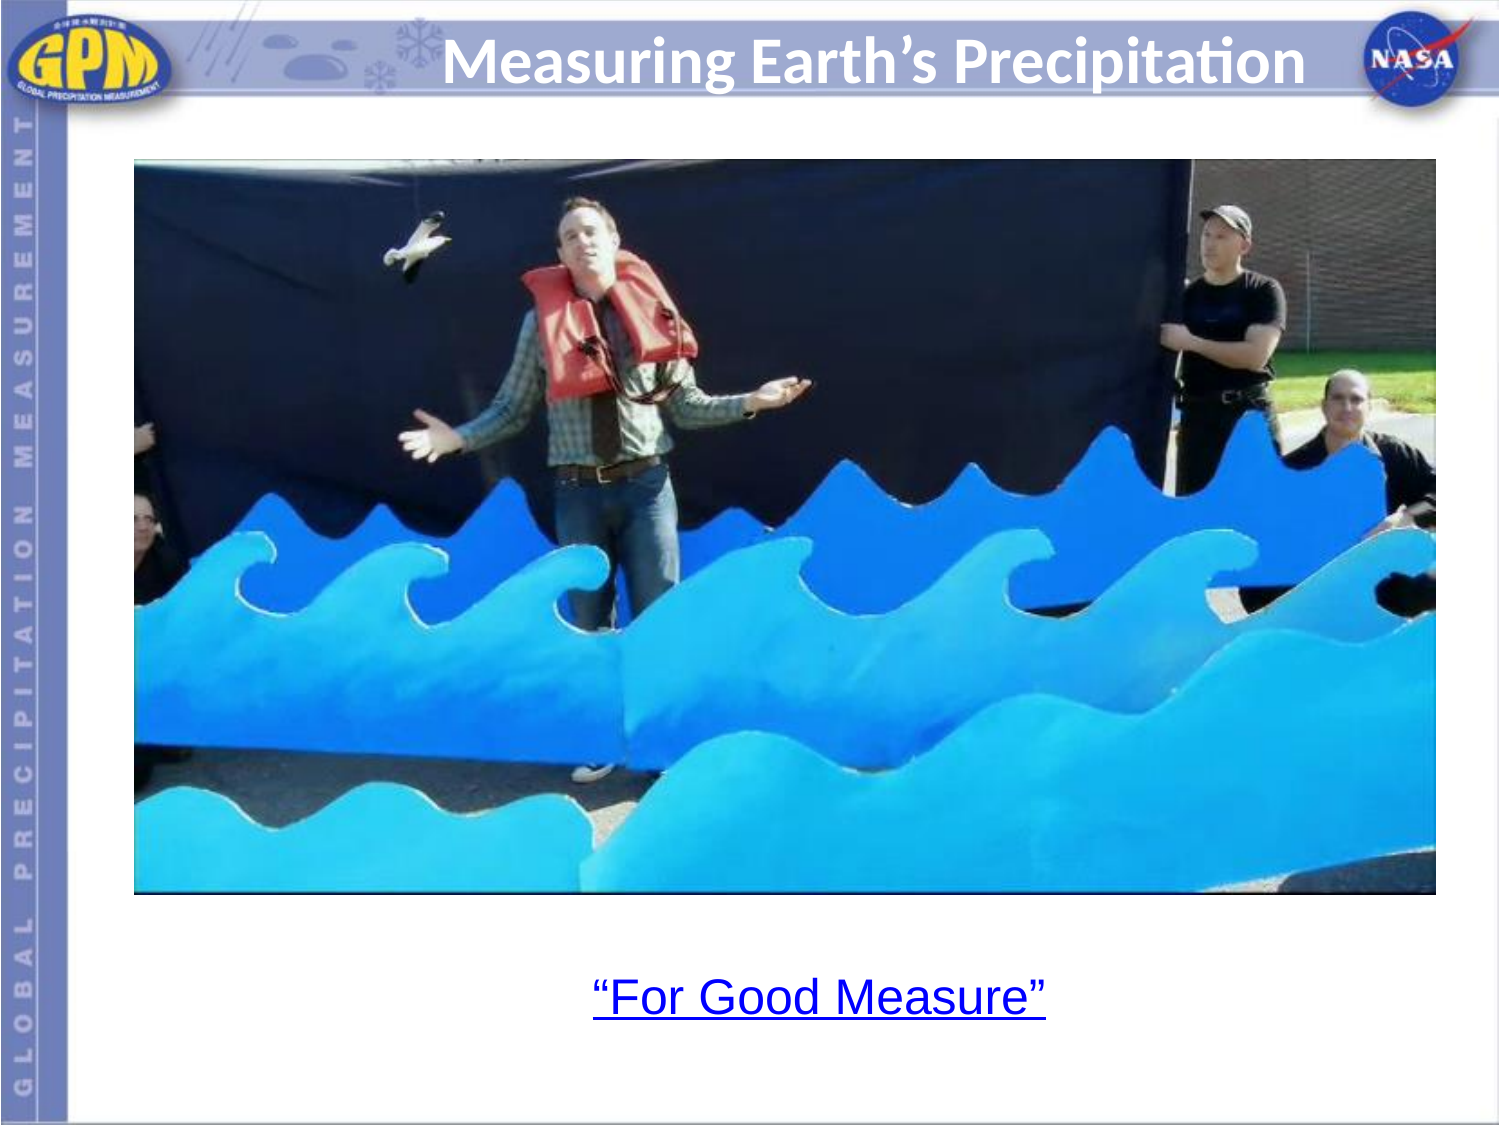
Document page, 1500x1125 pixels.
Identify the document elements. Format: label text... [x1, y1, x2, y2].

picture [1, 0, 1499, 1125]
title Measuring Earth’s Precipitation [390, 15, 1360, 98]
text_box “For Good Measure” [577, 956, 1061, 1032]
